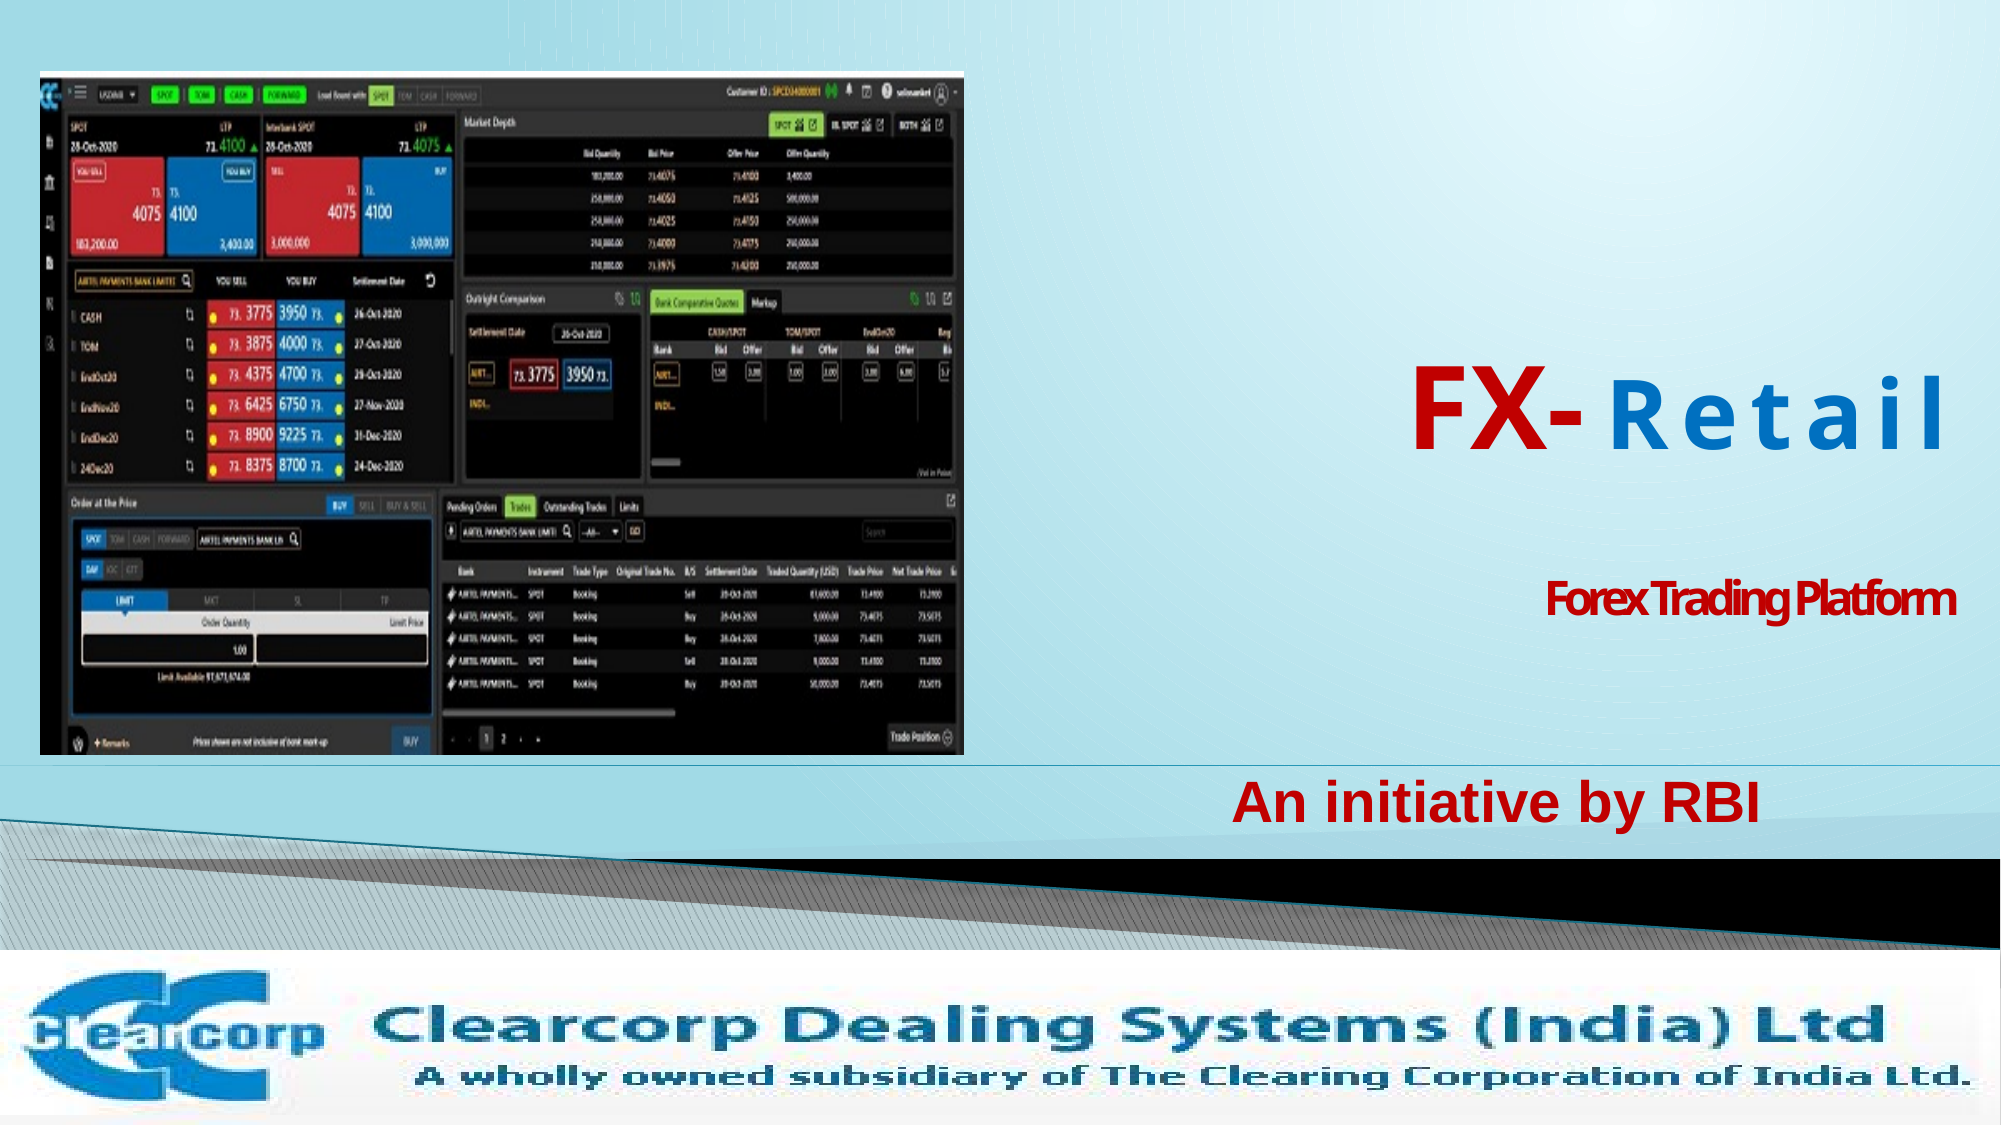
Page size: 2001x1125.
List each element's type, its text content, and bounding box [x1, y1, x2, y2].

text_box An initiative by RBI [1037, 756, 1957, 841]
title FX- Retail Forex Trading Platform [970, 258, 1975, 696]
picture [0, 859, 2000, 1125]
picture [39, 71, 964, 755]
